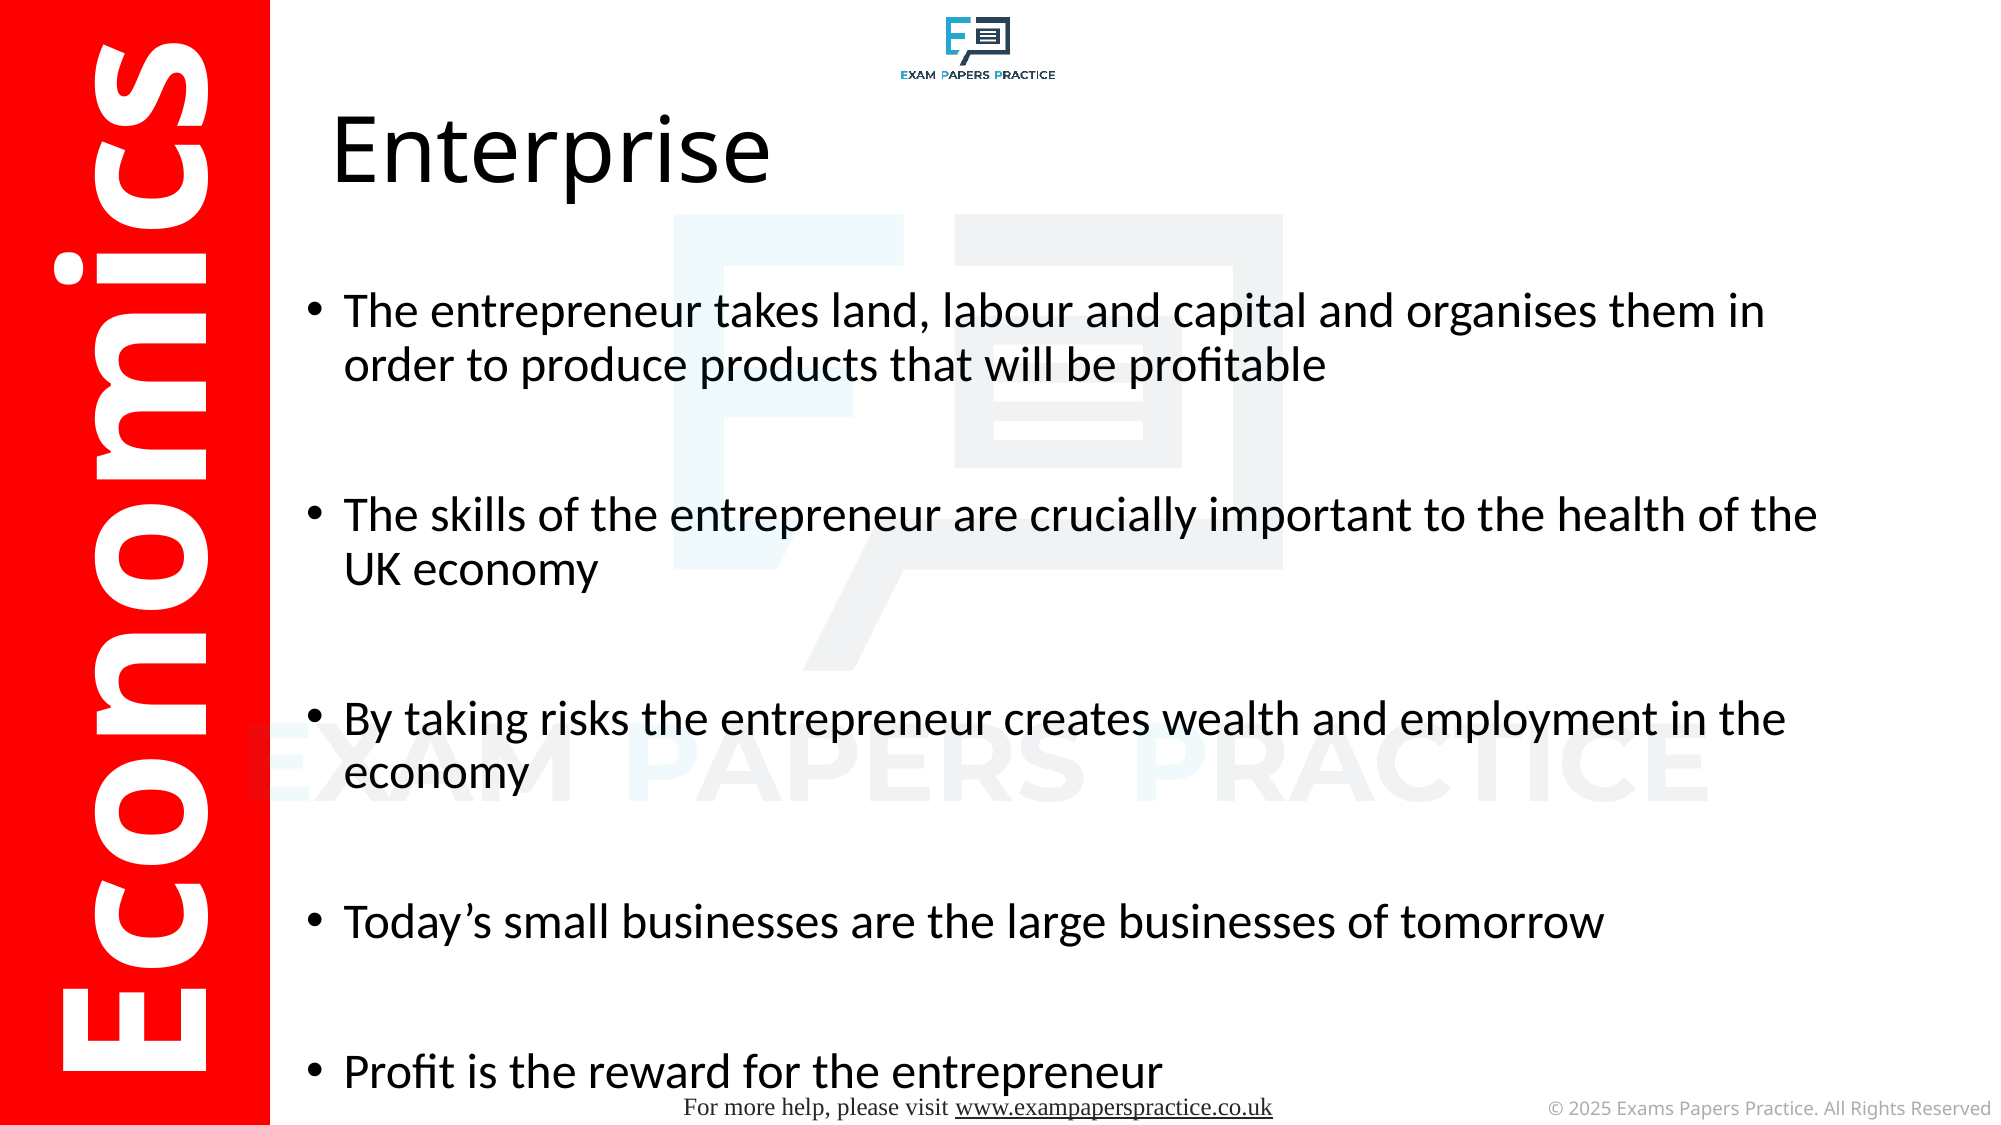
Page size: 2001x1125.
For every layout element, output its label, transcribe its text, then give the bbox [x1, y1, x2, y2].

list The entrepreneur takes land, labour and capital and organises them in order to produce products that will be profitable The skills of the entrepreneur are crucially important to the health of the UK economy By taking risks the entrepreneur creates wealth and employment in the economy Today’s small businesses are the large businesses of tomorrow Profit is the reward for the entrepreneur [291, 196, 1866, 1052]
title Enterprise [314, 73, 1868, 233]
picture [249, 214, 1708, 803]
text_box © 2025 Exams Papers Practice. All Rights Reserved [1519, 1088, 2000, 1125]
text_box For more help, please visit www.exampaperspractice.co.uk [646, 1083, 1310, 1122]
picture [901, 17, 1055, 79]
